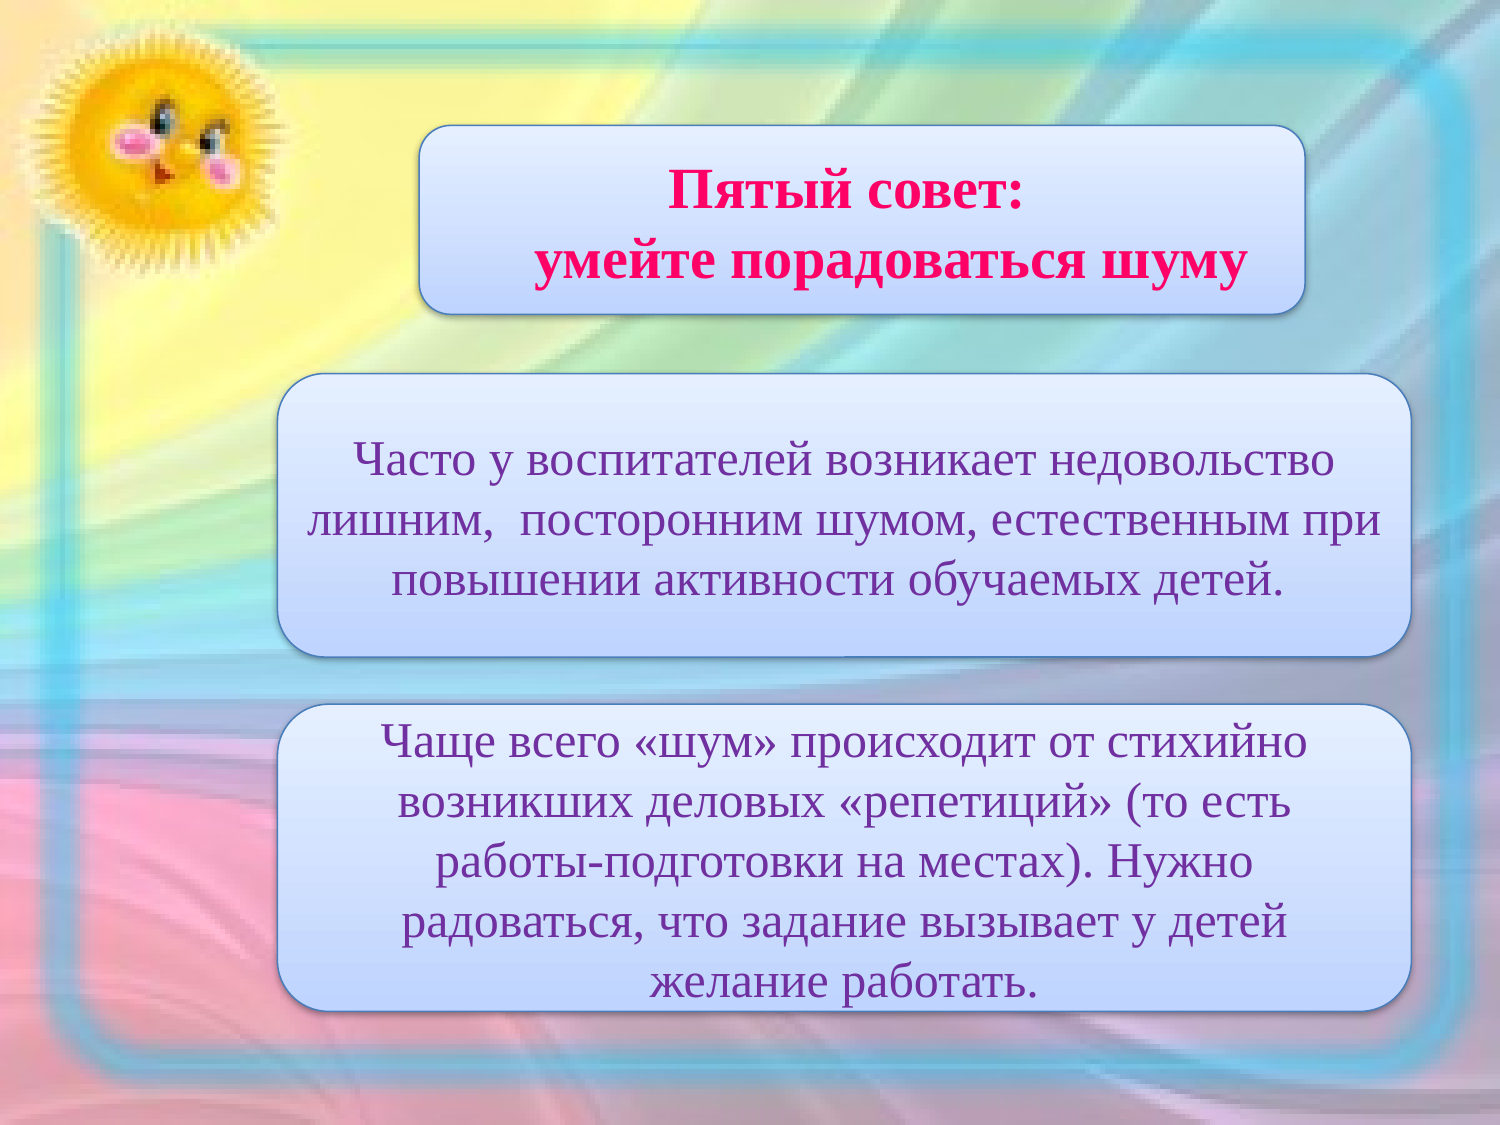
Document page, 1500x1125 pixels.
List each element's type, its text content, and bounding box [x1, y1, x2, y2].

text_box Чаще всего «шум» происходит от стихийно возникших деловых «репетиций» (то есть работы-подготовки на местах). Нужно радоваться, что задание вызывает у детей желание работать. [276, 703, 1413, 1013]
text_box Пятый совет: умейте порадоваться шуму [418, 124, 1306, 316]
picture [0, 0, 1500, 1125]
list [75, 262, 1425, 1055]
text_box Часто у воспитателей возникает недовольство лишним, посторонним шумом, естественным при повышении активности обучаемых детей. [276, 372, 1413, 658]
